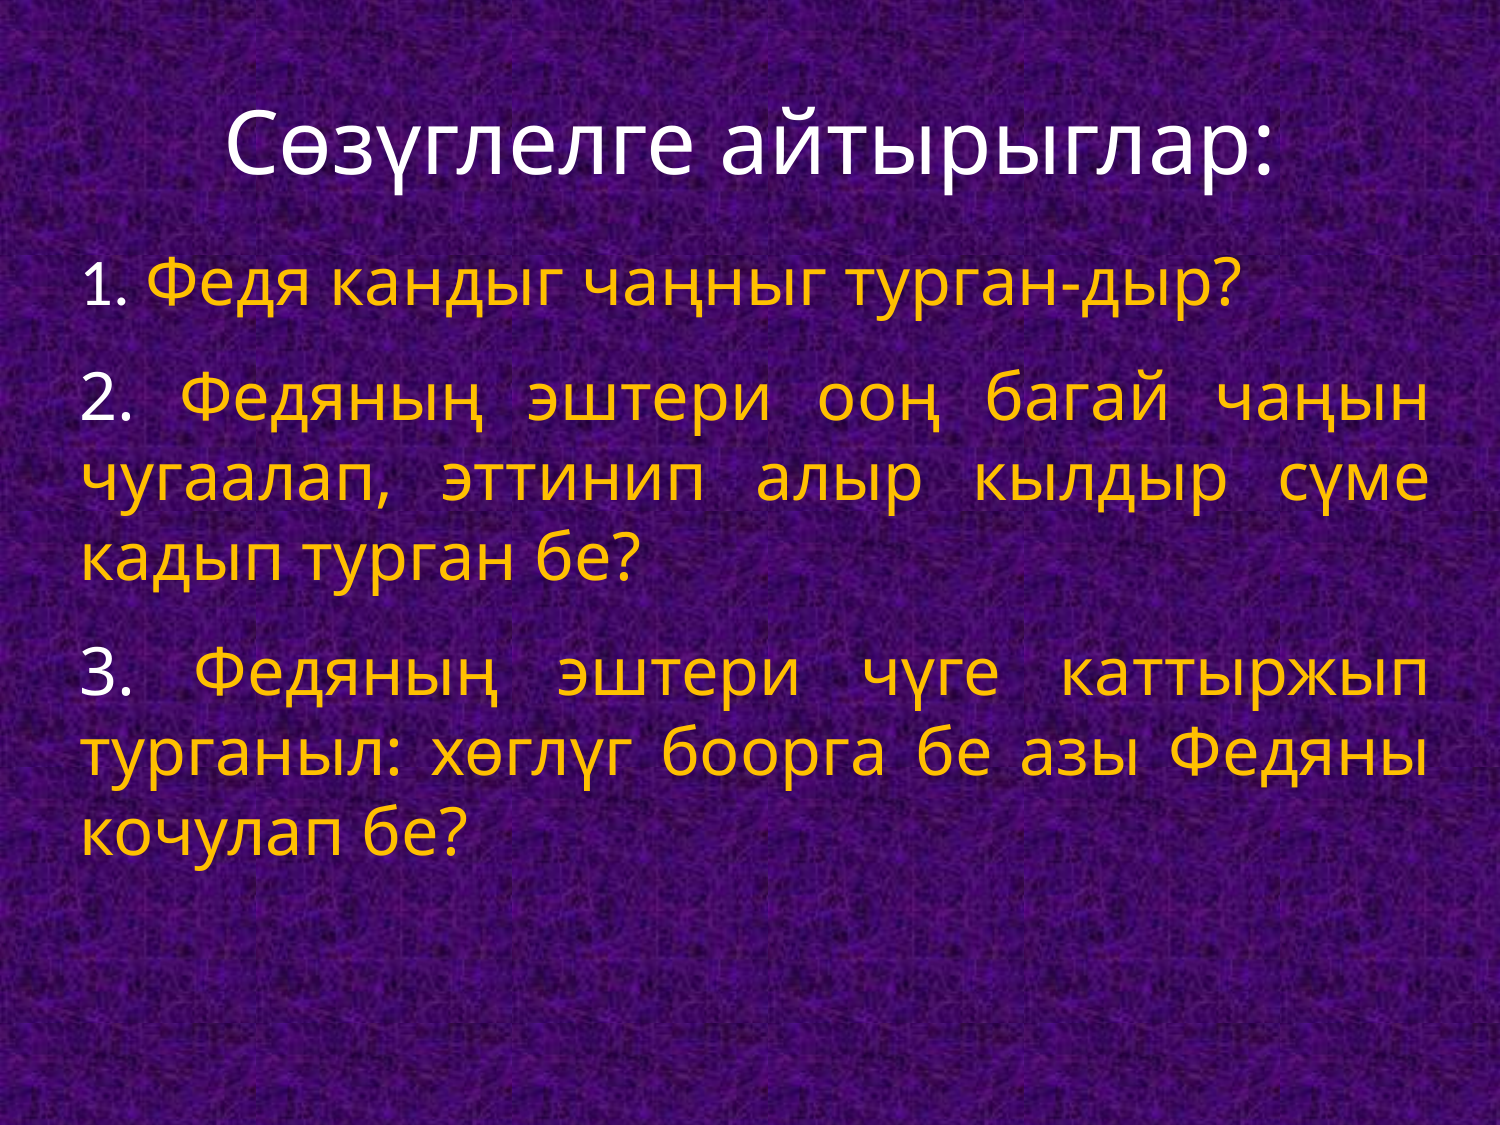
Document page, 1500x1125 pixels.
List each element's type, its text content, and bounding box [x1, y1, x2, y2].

text_box 1. Федя кандыг чаңныг турган-дыр? 2. Федяның эштери ооң багай чаңын чугаалап, эттинип алыр кылдыр сүме кадып турган бе? 3. Федяның эштери чүге каттыржып турганыл: хөглүг боорга бе азы Федяны кочулап бе? [64, 231, 1447, 991]
picture [0, 0, 1500, 1125]
title Сөзүглелге айтырыглар: [75, 45, 1425, 231]
